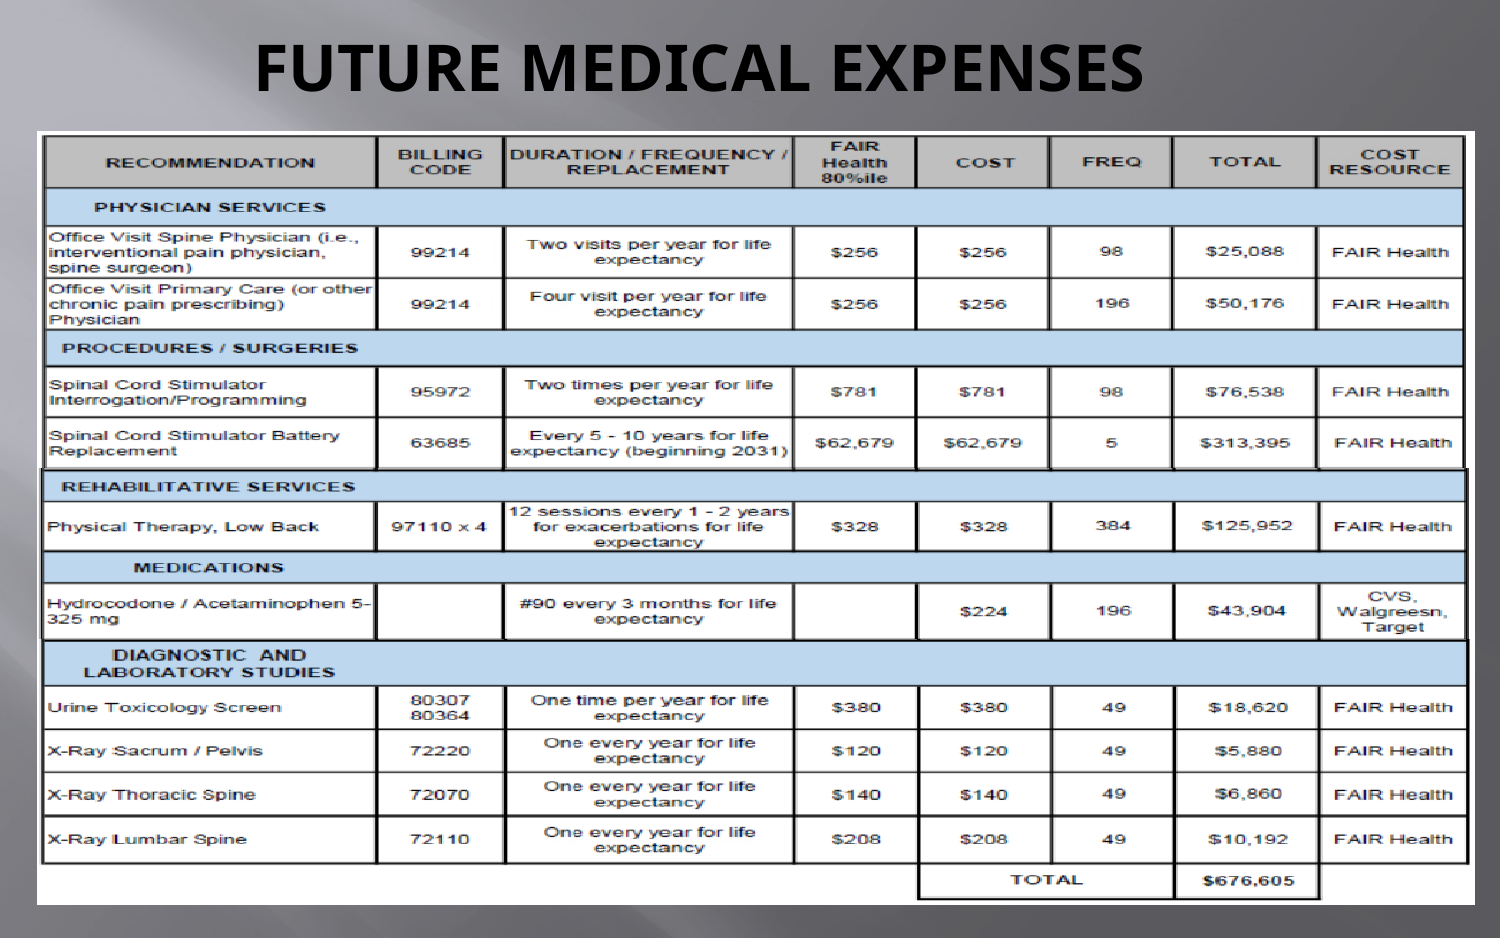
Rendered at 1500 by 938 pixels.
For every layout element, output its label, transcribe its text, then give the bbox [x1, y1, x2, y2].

picture [37, 130, 1476, 905]
title FUTURE MEDICAL EXPENSES [225, 18, 1175, 113]
